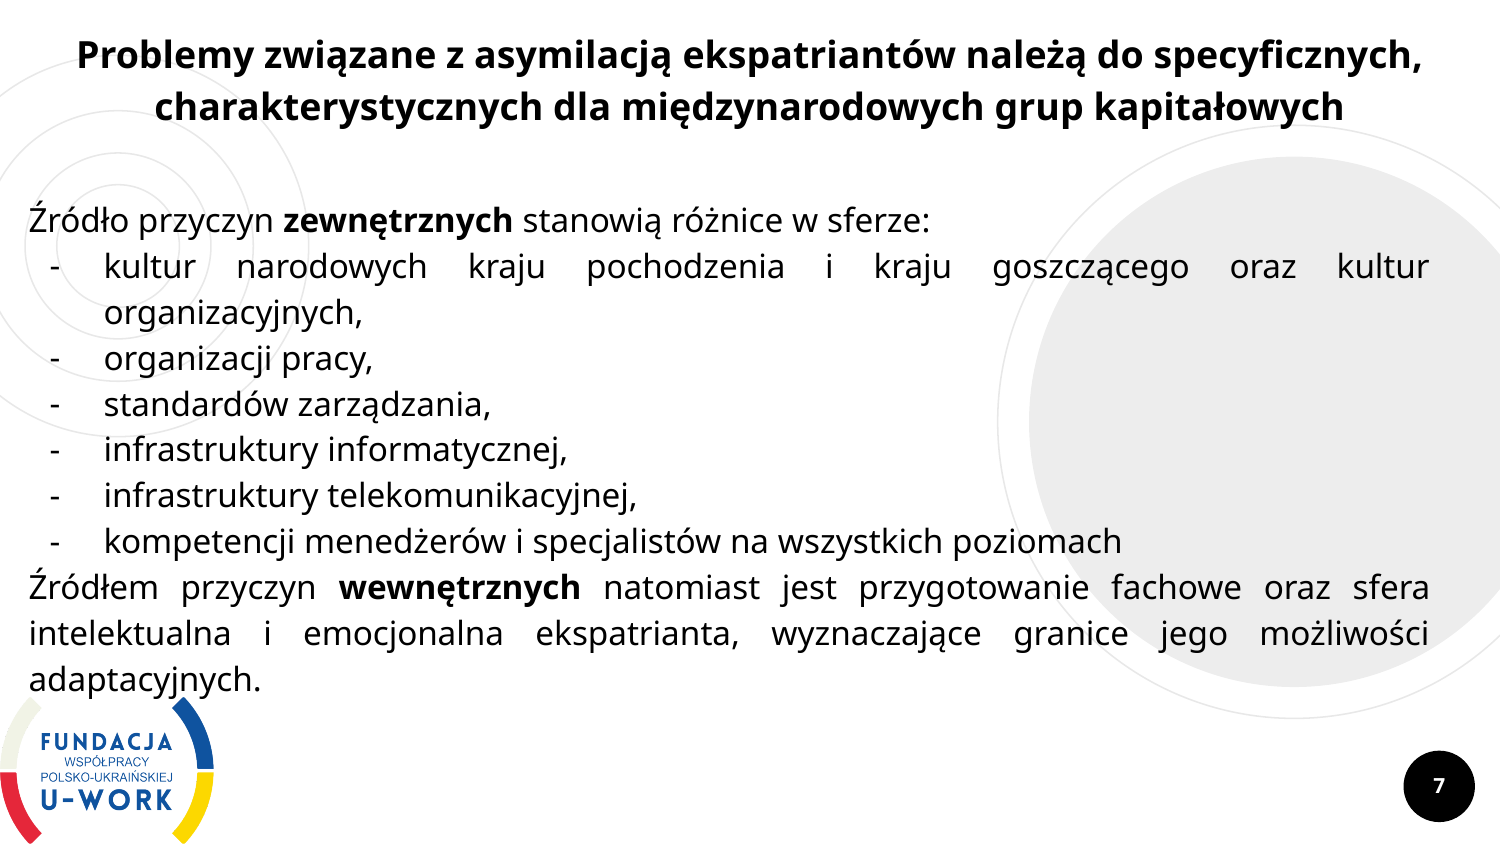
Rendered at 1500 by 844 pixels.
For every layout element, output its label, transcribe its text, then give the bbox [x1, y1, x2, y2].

text_box Problemy związane z asymilacją ekspatriantów należą do specyficznych, charakterystycznych dla międzynarodowych grup kapitałowych [33, 9, 1467, 173]
slide_number ‹#› [1403, 750, 1475, 823]
picture [0, 697, 214, 844]
title Źródło przyczyn zewnętrznych stanowią różnice w sferze: kultur narodowych kraju pochodzenia i kraju goszczącego oraz kultur organizacyjnych, organizacji pracy, standardów zarządzania, infrastruktury informatycznej, infrastruktury telekomunikacyjnej, kompetencji menedżerów i specjalistów na wszystkich poziomach Źródłem przyczyn wewnętrznych natomiast jest przygotowanie fachowe oraz sfera intelektualna i emocjonalna ekspatrianta, wyznaczające granice jego możliwości adaptacyjnych. [13, 205, 1447, 713]
